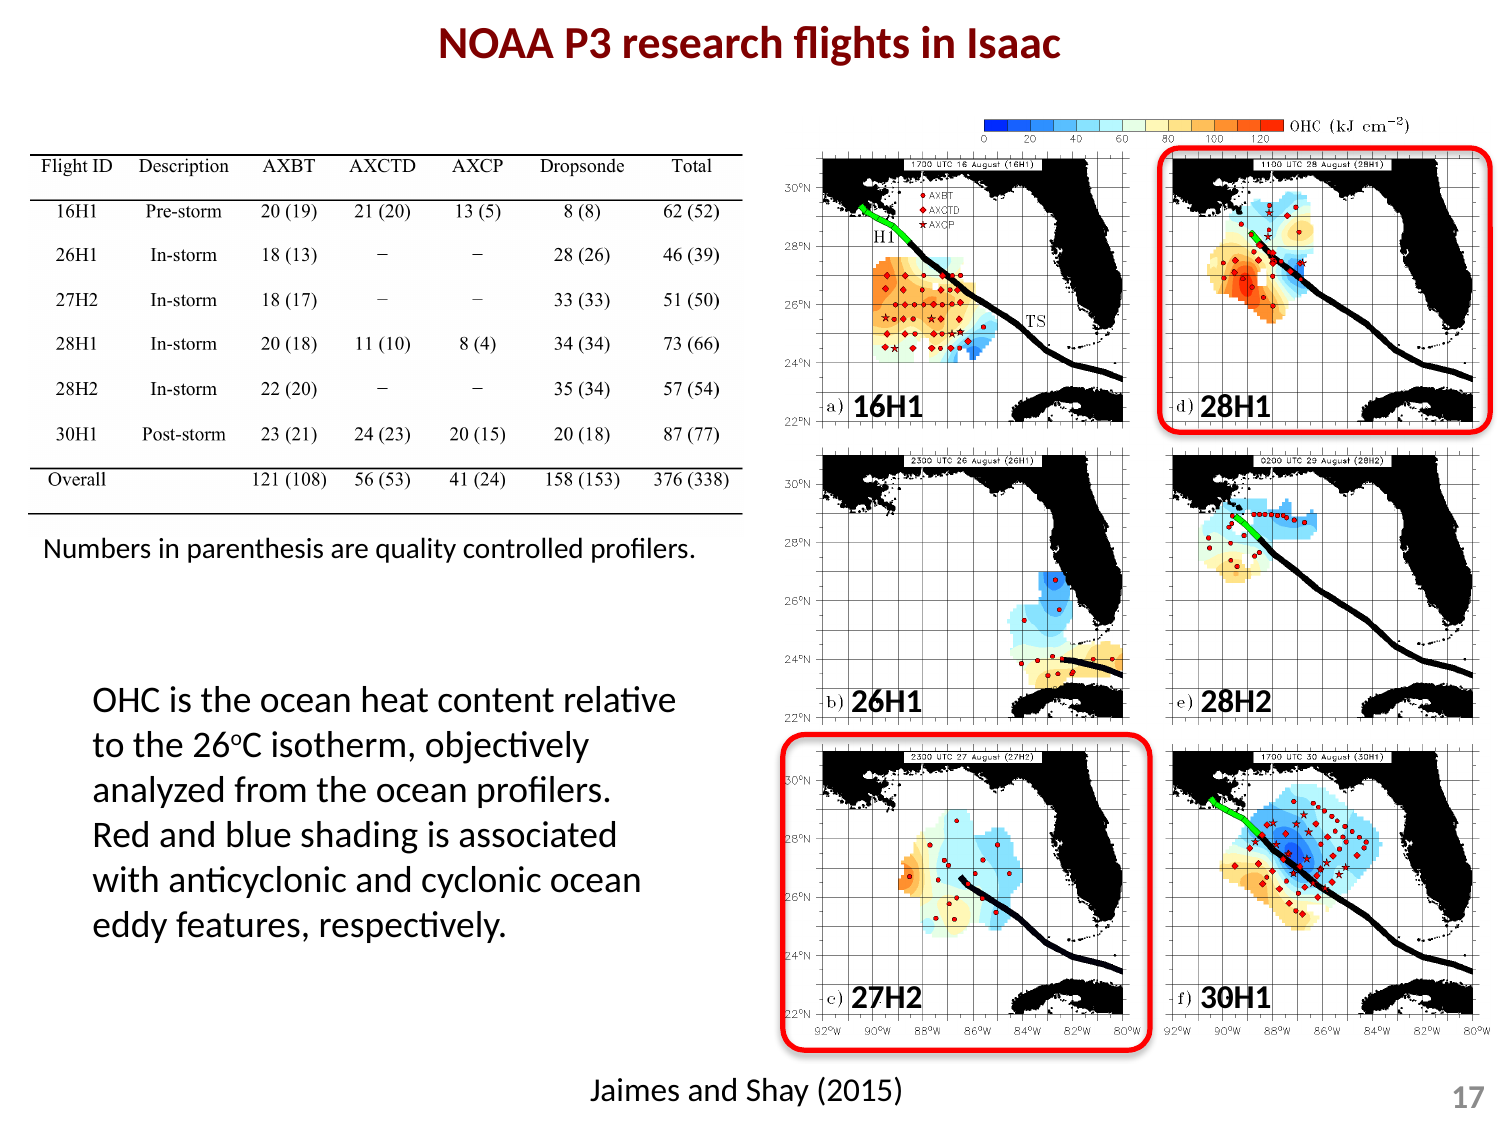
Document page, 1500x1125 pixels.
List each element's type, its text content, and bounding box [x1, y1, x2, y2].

text_box [786, 1042, 1146, 1052]
text_box Numbers in parenthesis are quality controlled profilers. [28, 545, 739, 572]
text_box OHC is the ocean heat content relative to the 26oC isotherm, objectively analyzed from the ocean profilers. Red and blue shading is associated with anticyclonic and cyclonic ocean eddy features, respectively. [77, 667, 709, 952]
picture [785, 116, 1491, 1035]
text_box Jaimes and Shay (2015) [575, 1065, 933, 1125]
text_box NOAA P3 research flights in Isaac [0, 2, 1500, 79]
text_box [28, 154, 745, 537]
slide_number 17 [1149, 1065, 1500, 1125]
